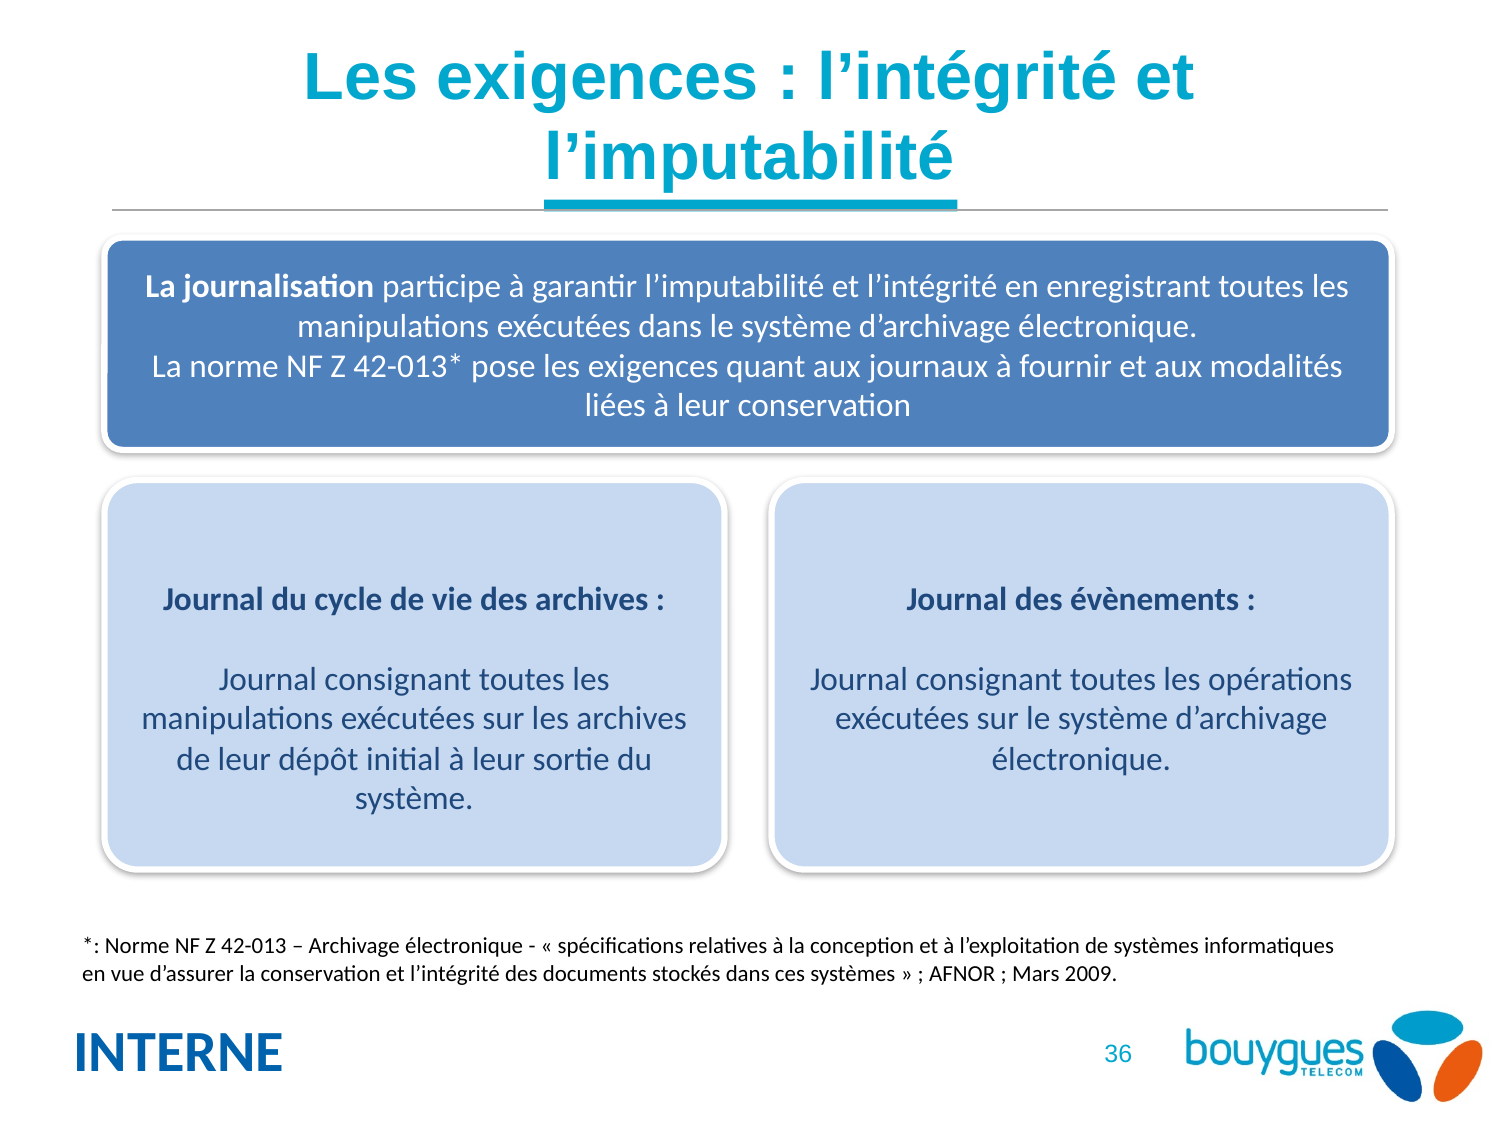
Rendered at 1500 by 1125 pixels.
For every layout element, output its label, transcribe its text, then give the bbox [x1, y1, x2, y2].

text_box La journalisation participe à garantir l’imputabilité et l’intégrité en enregistrant toutes les manipulations exécutées dans le système d’archivage électronique. La norme NF Z 42-013* pose les exigences quant aux journaux à fournir et aux modalités liées à leur conservation [103, 236, 1393, 451]
picture [1163, 993, 1500, 1118]
slide_number 36 [797, 1023, 1148, 1083]
text_box *: Norme NF Z 42-013 – Archivage électronique - « spécifications relatives à la conception et à l’exploitation de systèmes informatiques en vue d’assurer la conservation et l’intégrité des documents stockés dans ces systèmes » ; AFNOR ; Mars 2009. [67, 923, 1355, 994]
text_box Journal des évènements : Journal consignant toutes les opérations exécutées sur le système d’archivage électronique. [768, 476, 1395, 873]
text_box Journal du cycle de vie des archives : Journal consignant toutes les manipulations exécutées sur les archives de leur dépôt initial à leur sortie du système. [101, 476, 728, 873]
title Les exigences : l’intégrité et l’imputabilité [75, 19, 1425, 207]
